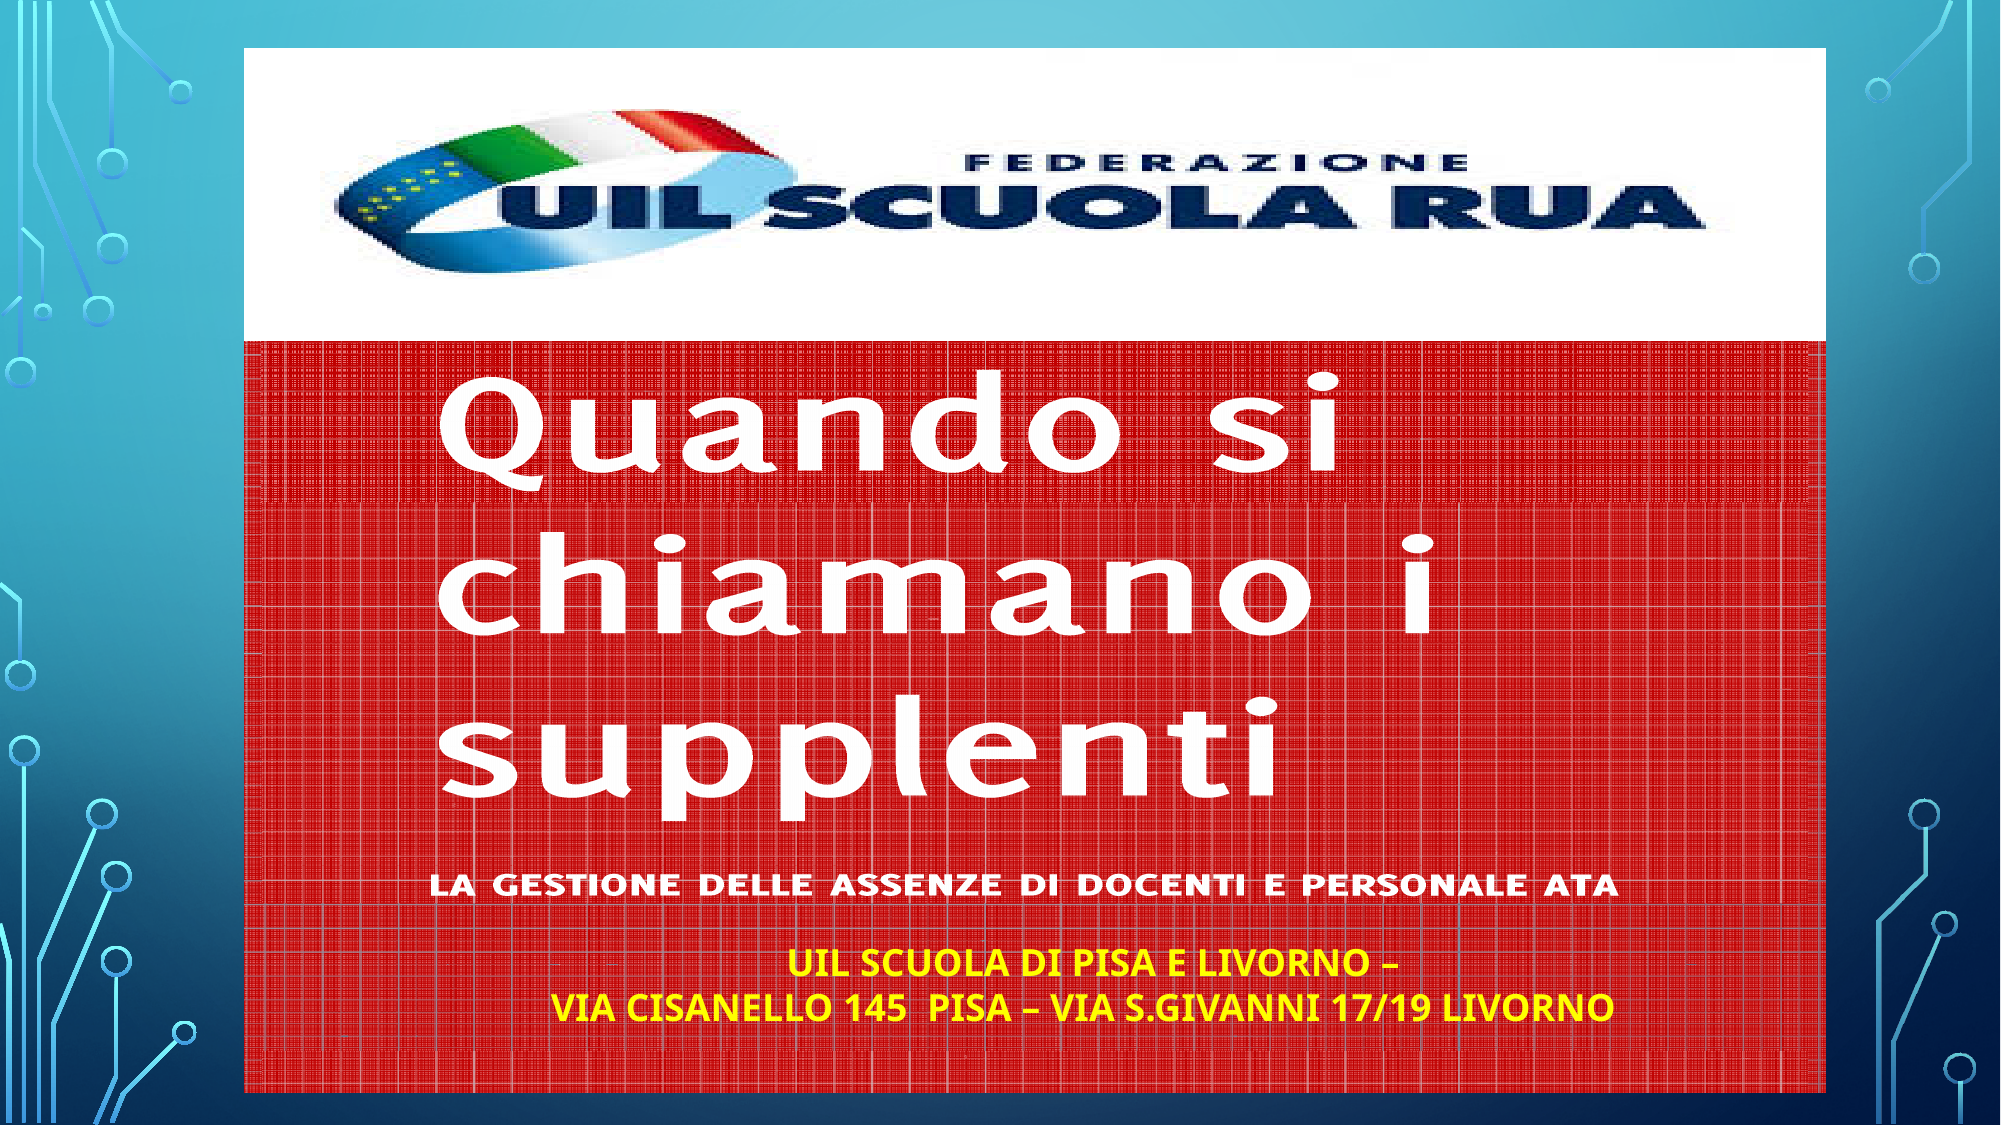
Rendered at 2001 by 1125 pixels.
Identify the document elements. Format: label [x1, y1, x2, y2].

picture [244, 47, 1826, 341]
text_box [244, 341, 1826, 1093]
